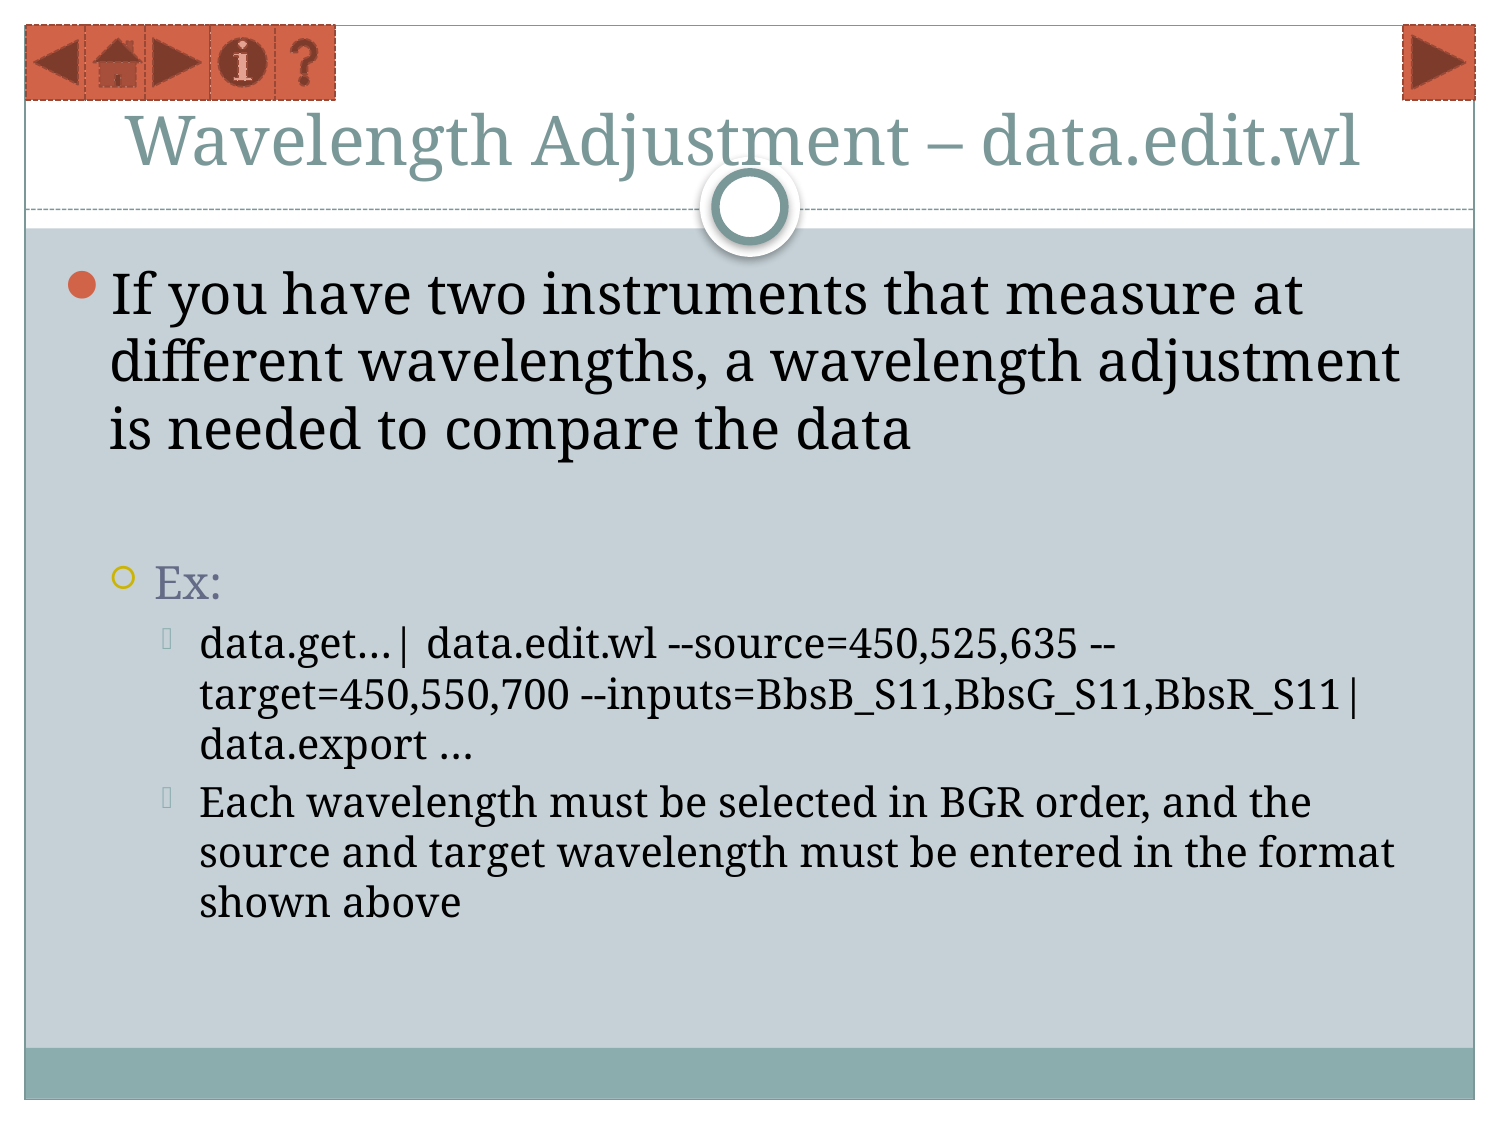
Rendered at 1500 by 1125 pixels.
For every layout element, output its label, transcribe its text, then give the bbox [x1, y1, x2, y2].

text_box [1402, 24, 1476, 101]
title Wavelength Adjustment – data.edit.wl [43, 62, 1444, 187]
text_box [275, 24, 336, 101]
text_box [84, 24, 144, 101]
text_box [209, 24, 276, 101]
text_box [144, 24, 210, 101]
list If you have two instruments that measure at different wavelengths, a wavelength adjustment is needed to compare the data Ex: data.get…| data.edit.wl --source=450,525,635 --target=450,550,700 --inputs=BbsB_S11,BbsG_S11,BbsR_S11| data.export … Each wavelength must be selected in BGR order, and the source and target wavelength must be entered in the format shown above [49, 250, 1445, 1001]
text_box [25, 24, 85, 101]
